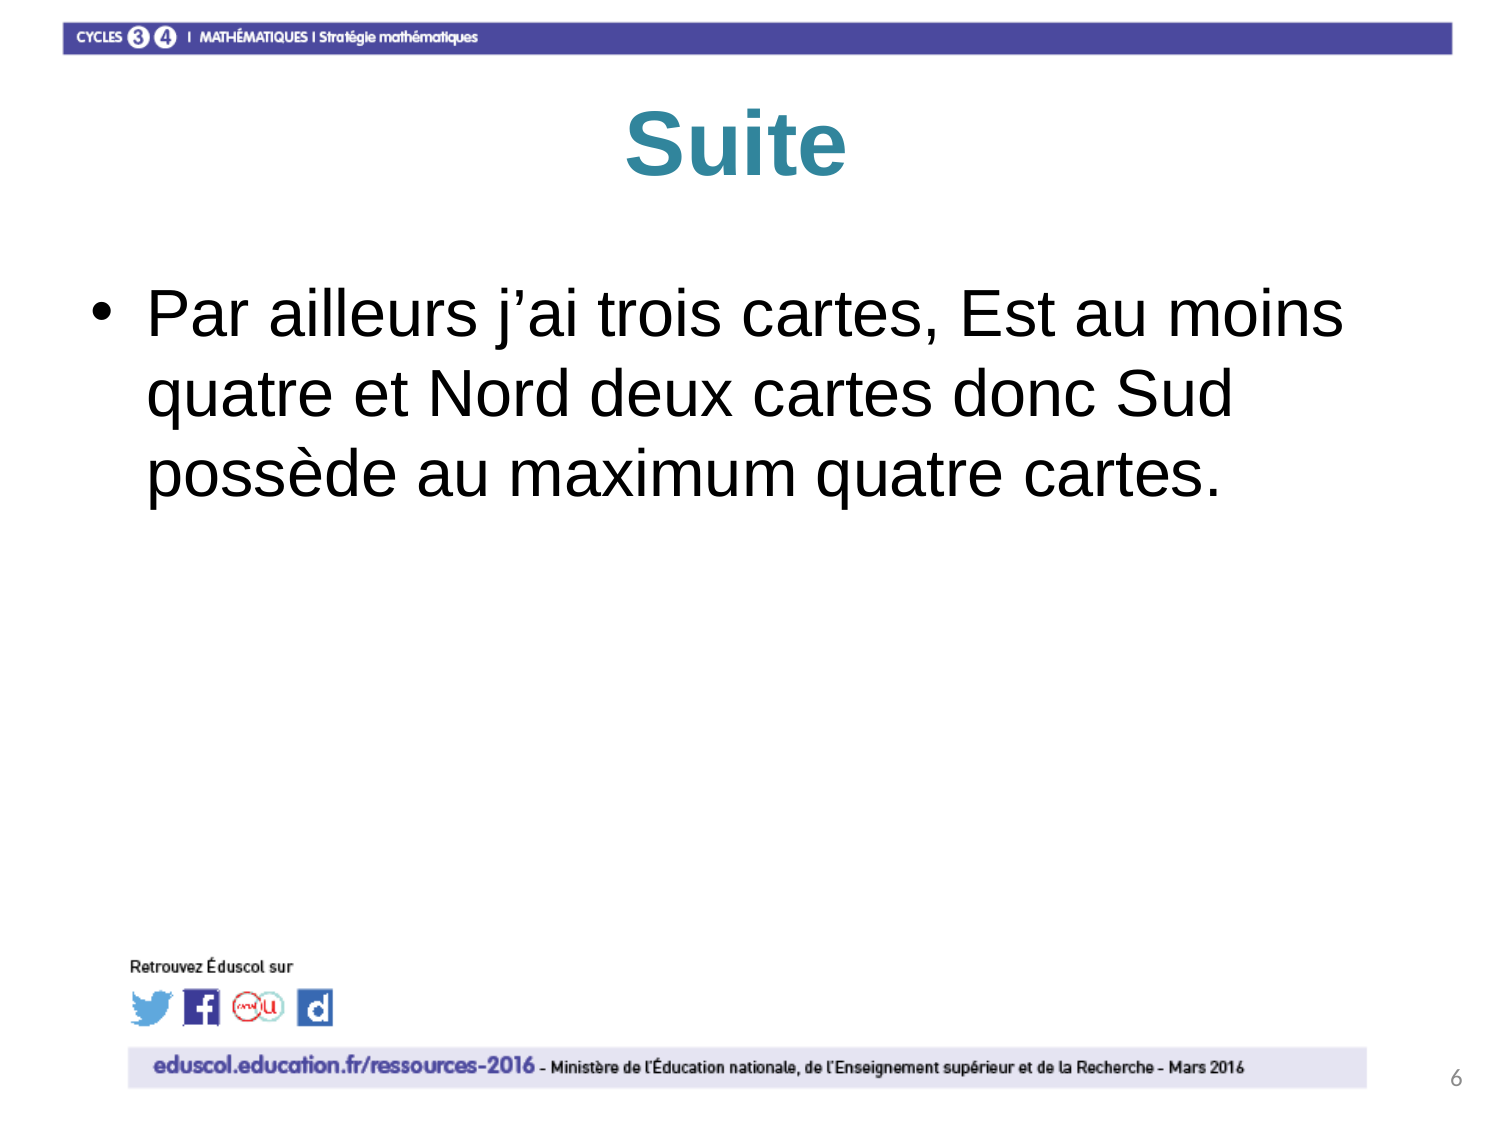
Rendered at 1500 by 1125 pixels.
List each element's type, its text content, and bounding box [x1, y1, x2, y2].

picture [64, 940, 1436, 1105]
picture [29, 0, 1489, 76]
title Suite [75, 83, 1425, 233]
slide_number 6 [1440, 1046, 1478, 1107]
list Par ailleurs j’ai trois cartes, Est au moins quatre et Nord deux cartes donc Sud possède au maximum quatre cartes. [75, 262, 1425, 938]
